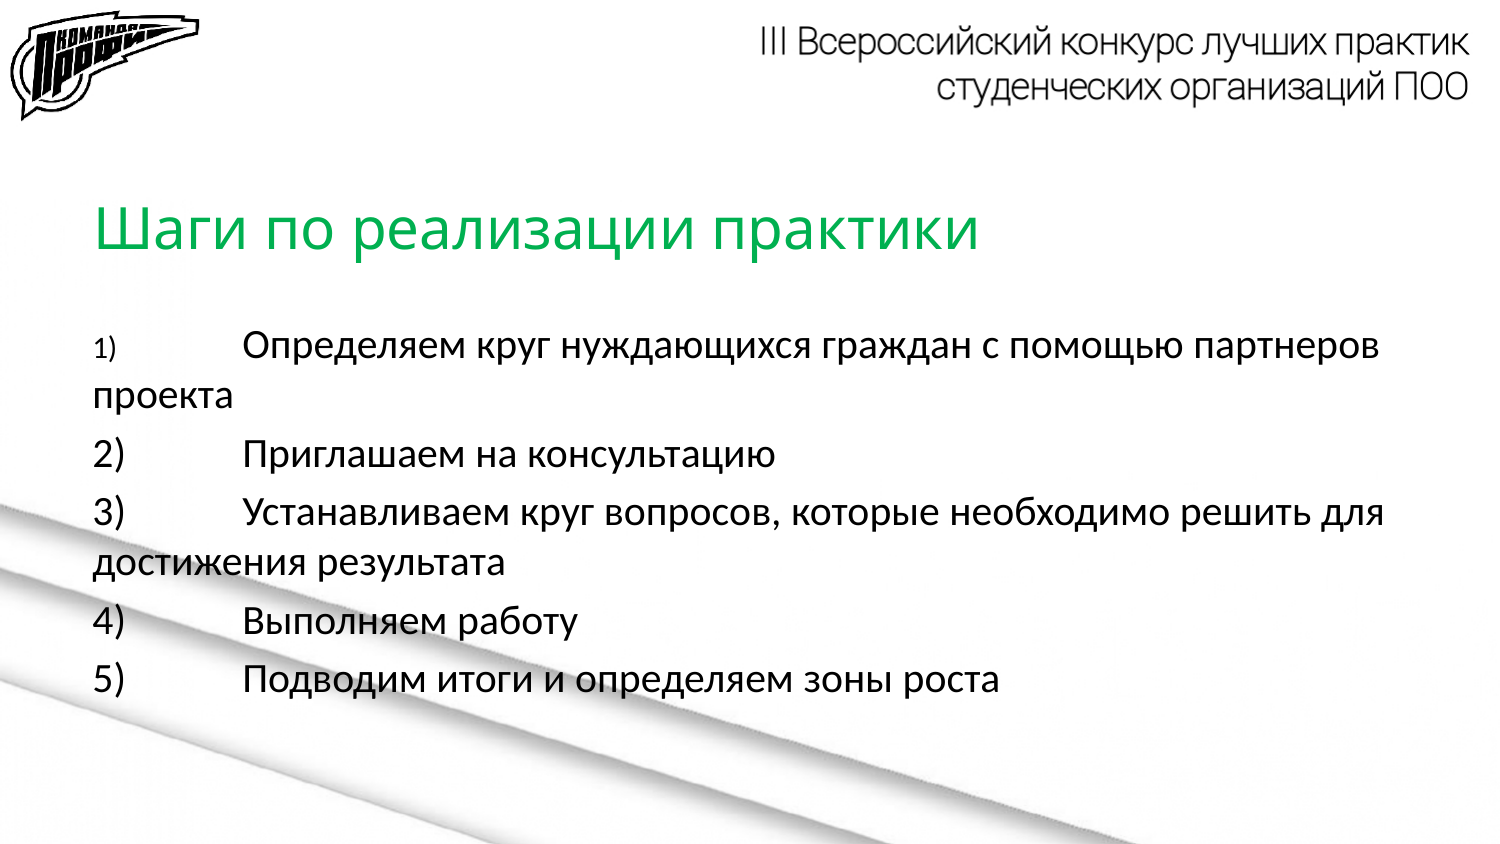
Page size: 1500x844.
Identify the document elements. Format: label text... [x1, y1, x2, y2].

title Шаги по реализации практики [78, 191, 1064, 262]
picture [0, 0, 1500, 844]
list 1) Определяем круг нуждающихся граждан с помощью партнеров проекта 2) Приглашаем на консультацию 3) Устанавливаем круг вопросов, которые необходимо решить для достижения результата 4) Выполняем работу 5) Подводим итоги и определяем зоны роста [77, 309, 1427, 765]
